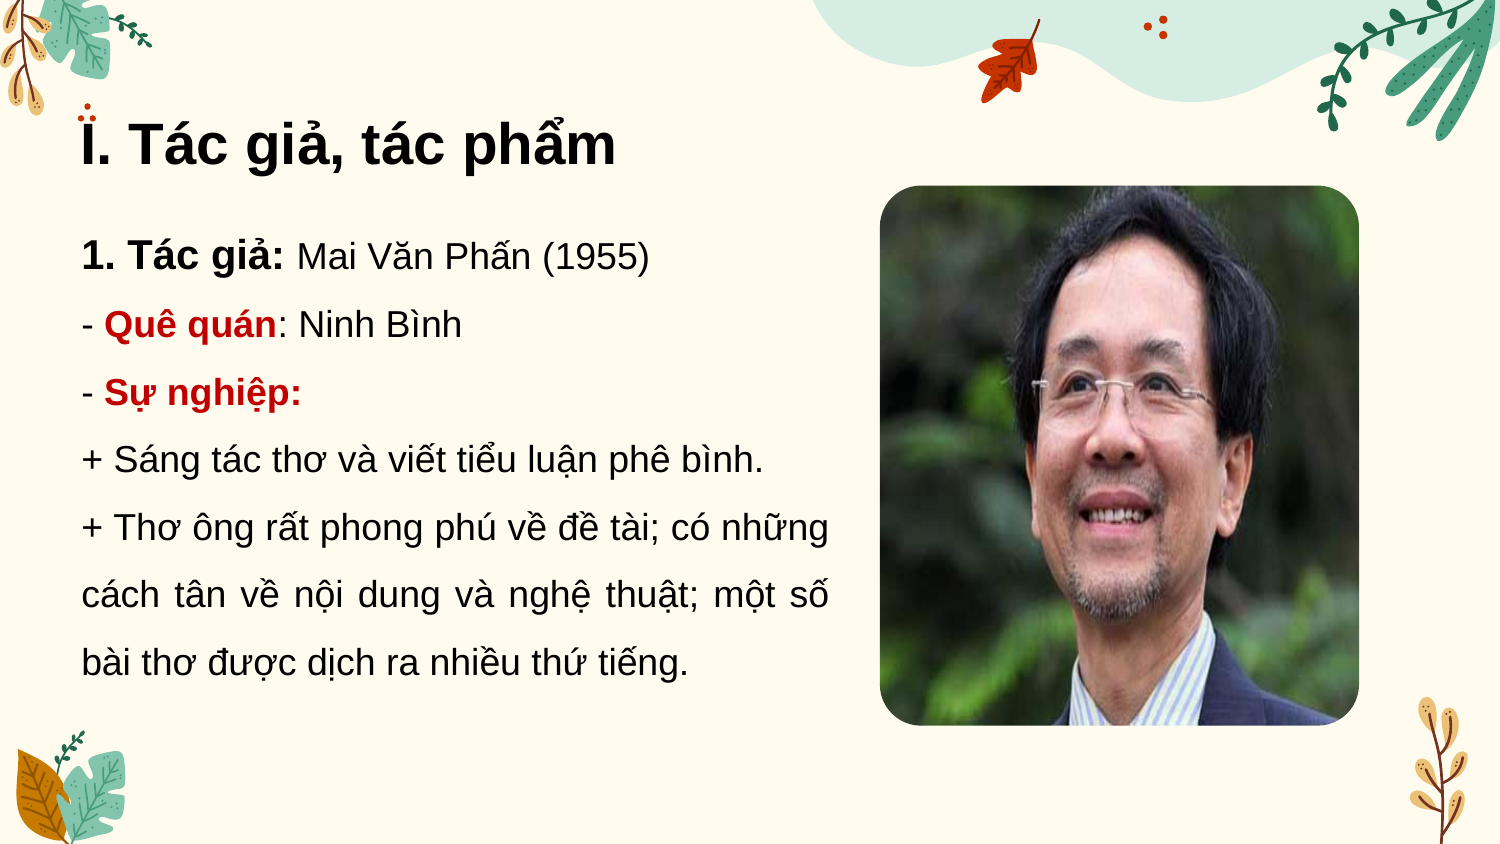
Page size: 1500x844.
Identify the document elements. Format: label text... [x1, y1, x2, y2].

list 1. Tác giả: Mai Văn Phấn (1955) - Quê quán: Ninh Bình - Sự nghiệp: + Sáng tác thơ và viết tiểu luận phê bình. + Thơ ông rất phong phú về đề tài; có những cách tân về nội dung và nghệ thuật; một số bài thơ được dịch ra nhiều thứ tiếng. [41, 187, 845, 785]
title I. Tác giả, tác phẩm [64, 91, 1004, 184]
picture [879, 185, 1360, 726]
